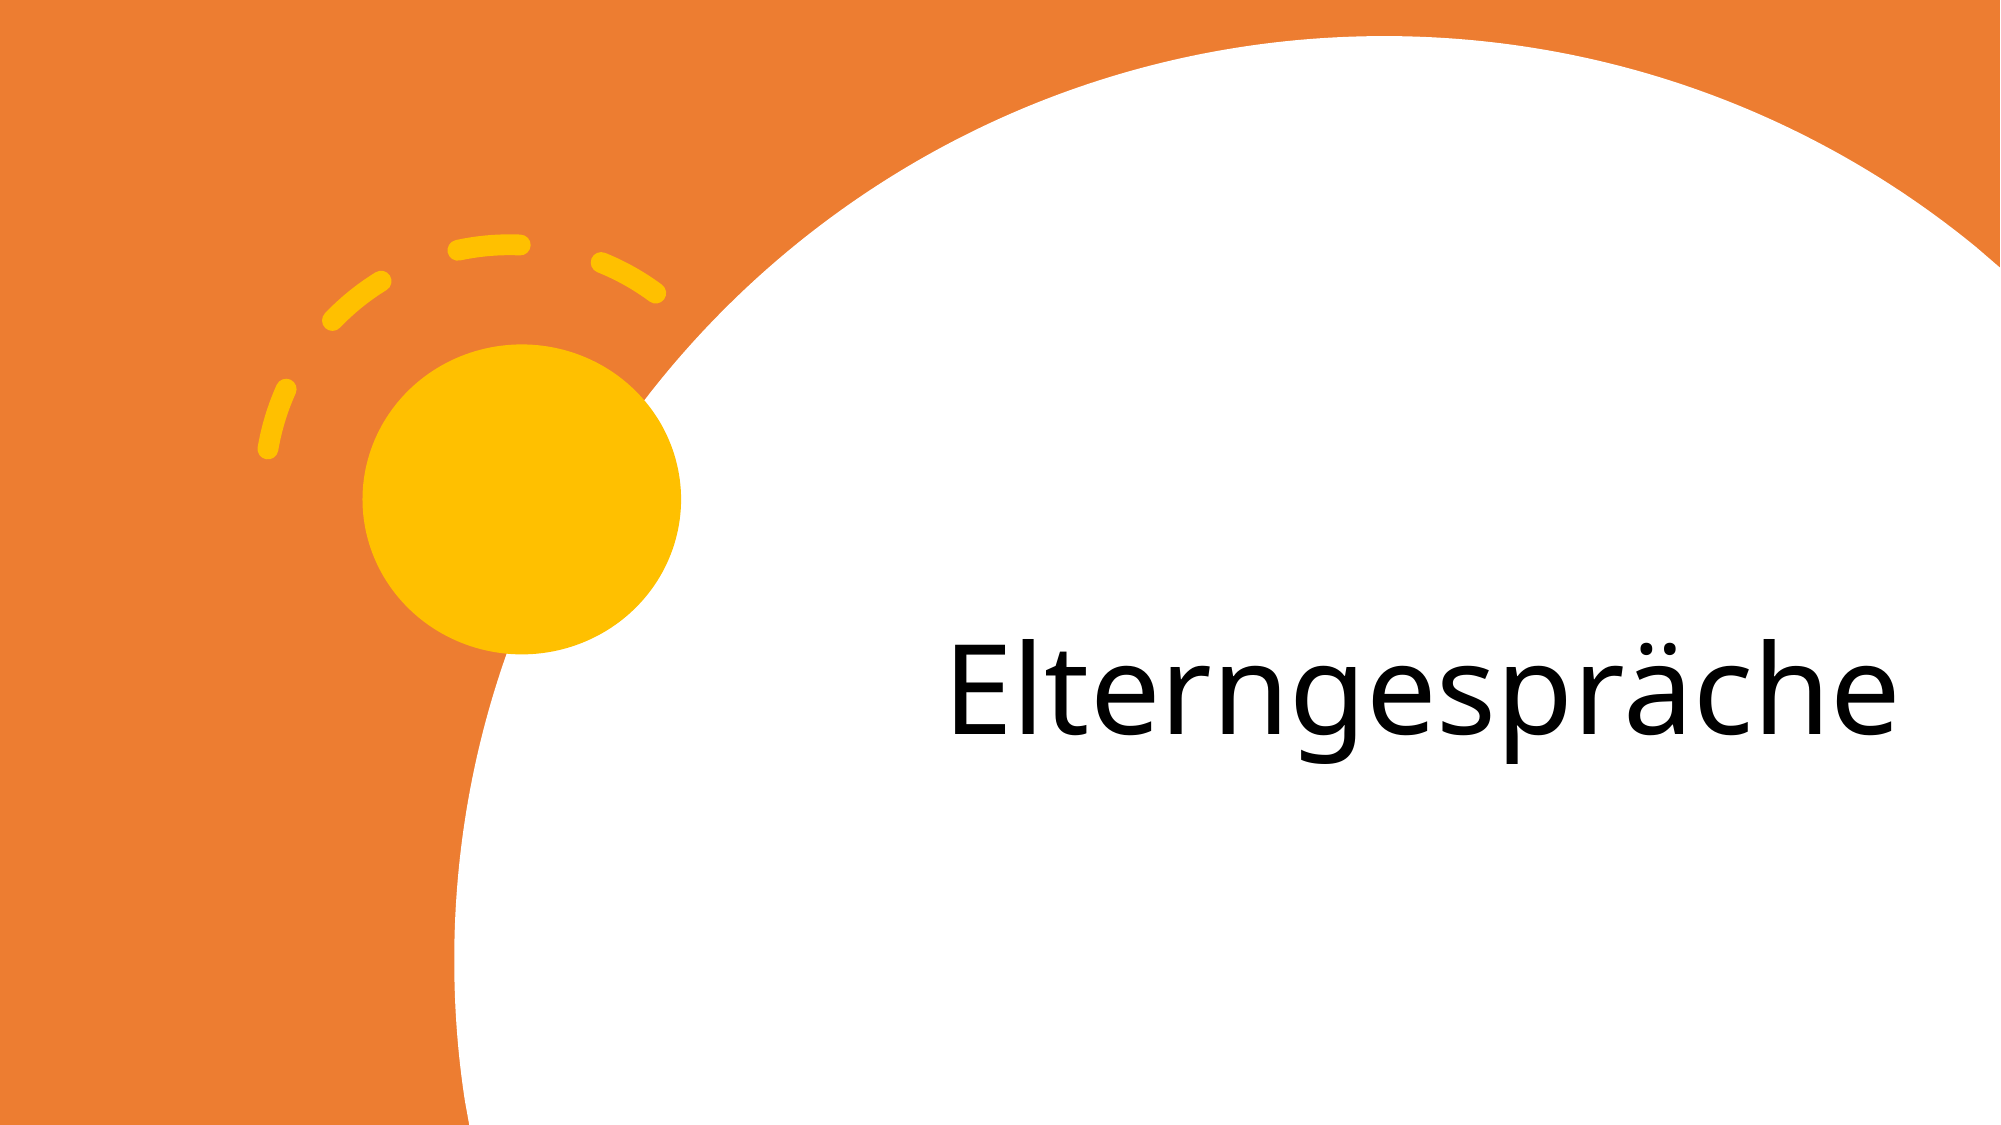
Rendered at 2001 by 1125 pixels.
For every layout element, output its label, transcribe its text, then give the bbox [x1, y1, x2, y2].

text_box [267, 244, 676, 490]
text_box [361, 373, 662, 656]
title Elterngespräche [662, 318, 1917, 770]
text_box [453, 35, 2000, 1125]
text_box [0, 0, 2000, 1125]
